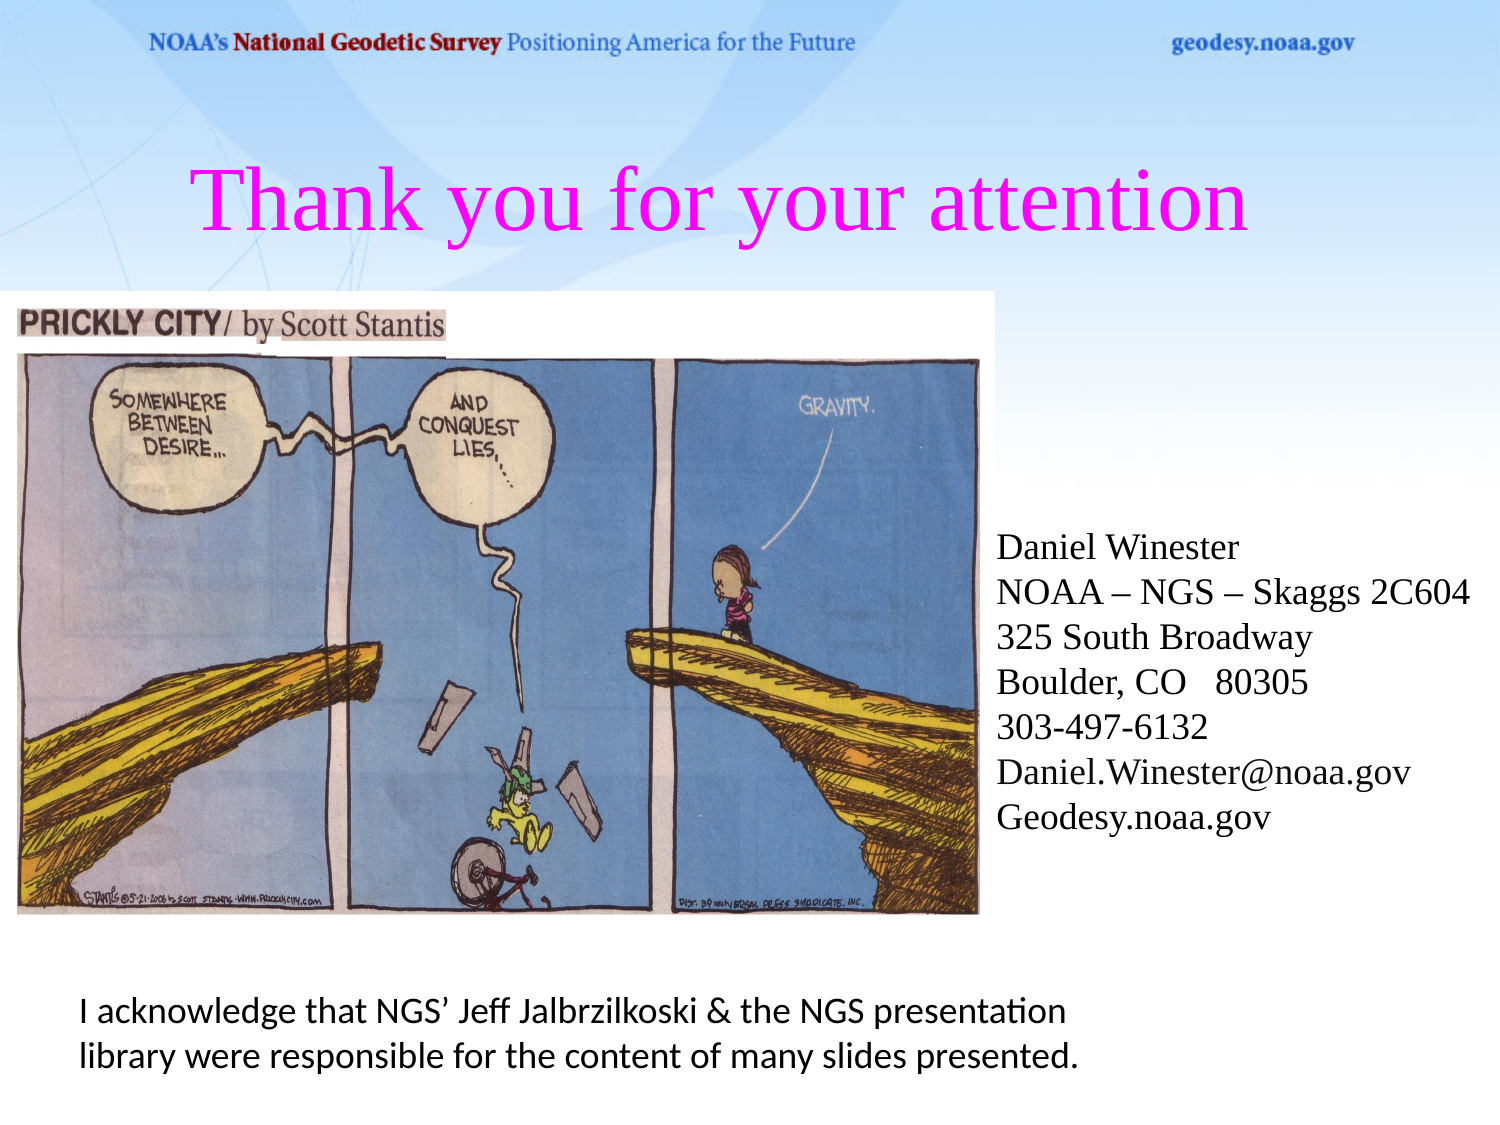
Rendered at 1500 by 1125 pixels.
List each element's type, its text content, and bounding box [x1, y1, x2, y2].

text_box Thank you for your attention [45, 131, 1396, 338]
text_box Daniel Winester NOAA – NGS – Skaggs 2C604 325 South Broadway Boulder, CO 80305 303-497-6132 Daniel.Winester@noaa.gov Geodesy.noaa.gov [999, 514, 1500, 889]
text_box I acknowledge that NGS’ Jeff Jalbrzilkoski & the NGS presentation library were responsible for the content of many slides presented. [64, 978, 1147, 1084]
picture [0, 0, 1500, 1125]
